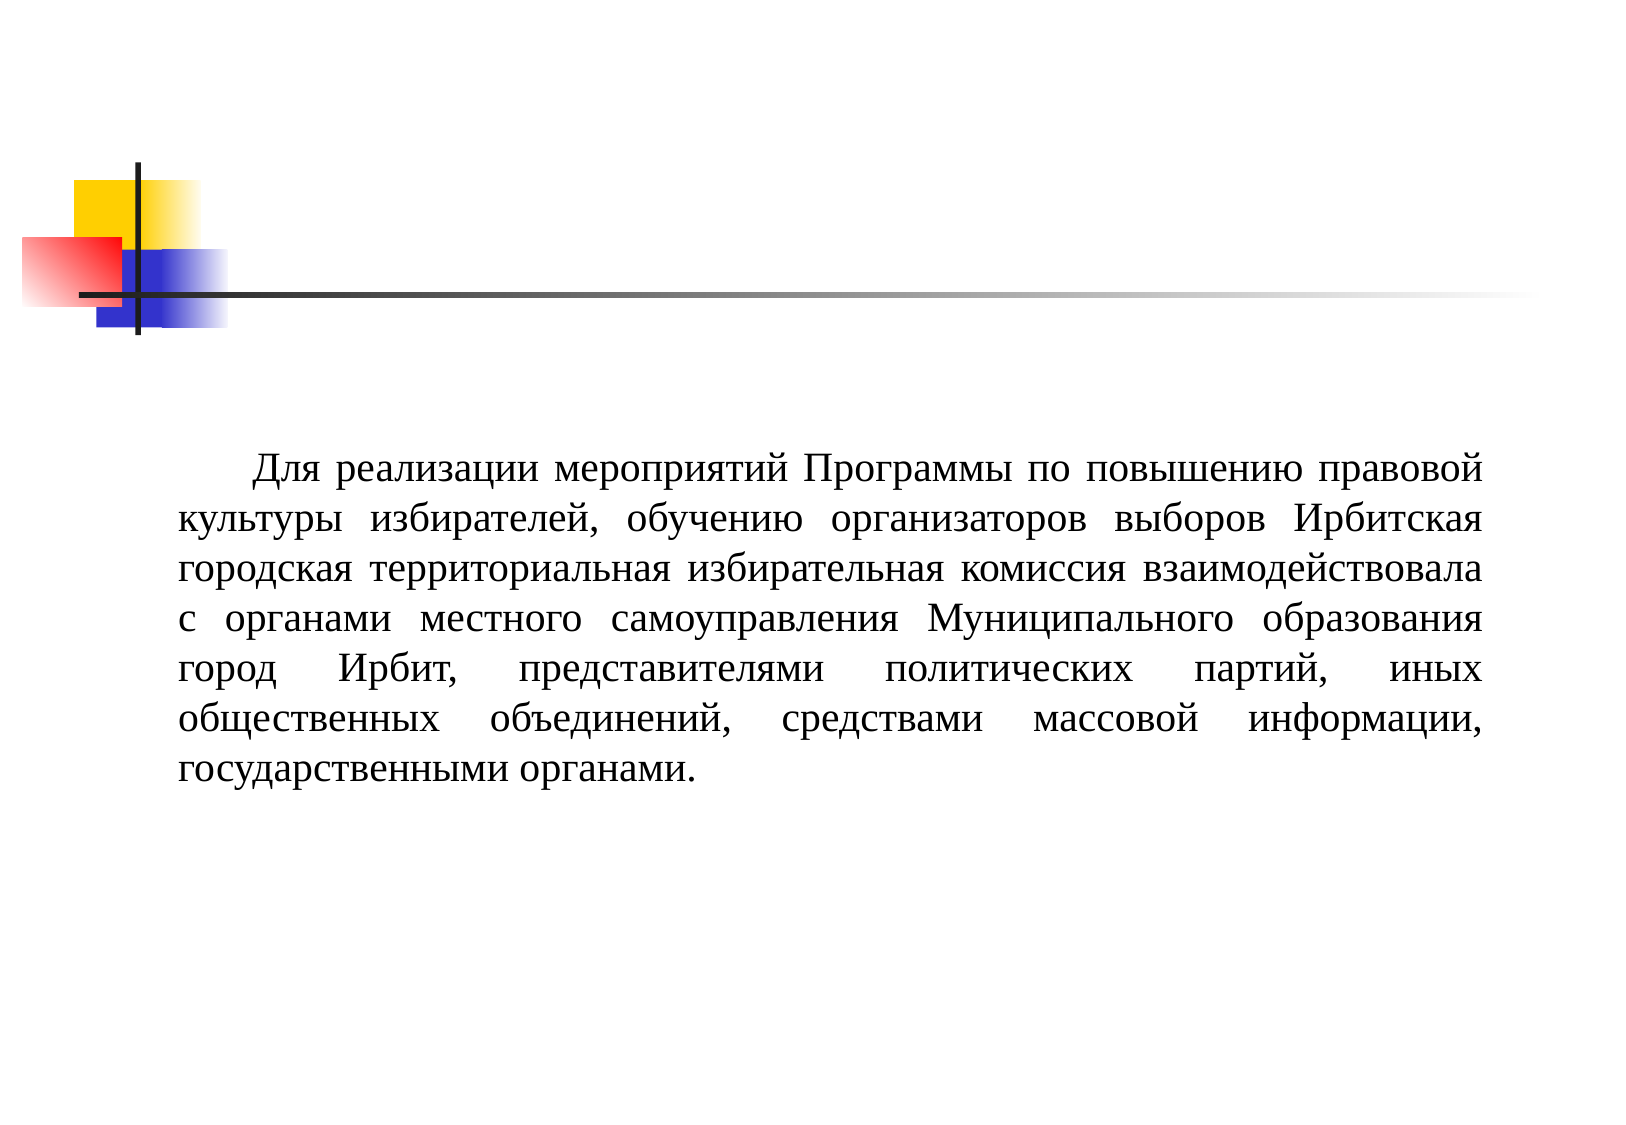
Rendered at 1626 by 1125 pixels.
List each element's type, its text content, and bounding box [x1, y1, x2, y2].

text_box Для реализации мероприятий Программы по повышению правовой культуры избирателей, обучению организаторов выборов Ирбитская городская территориальная избирательная комиссия взаимодействовала с органами местного самоуправления Муниципального образования город Ирбит, представителями политических партий, иных общественных объединений, средствами массовой информации, государственными органами. [163, 432, 1499, 798]
